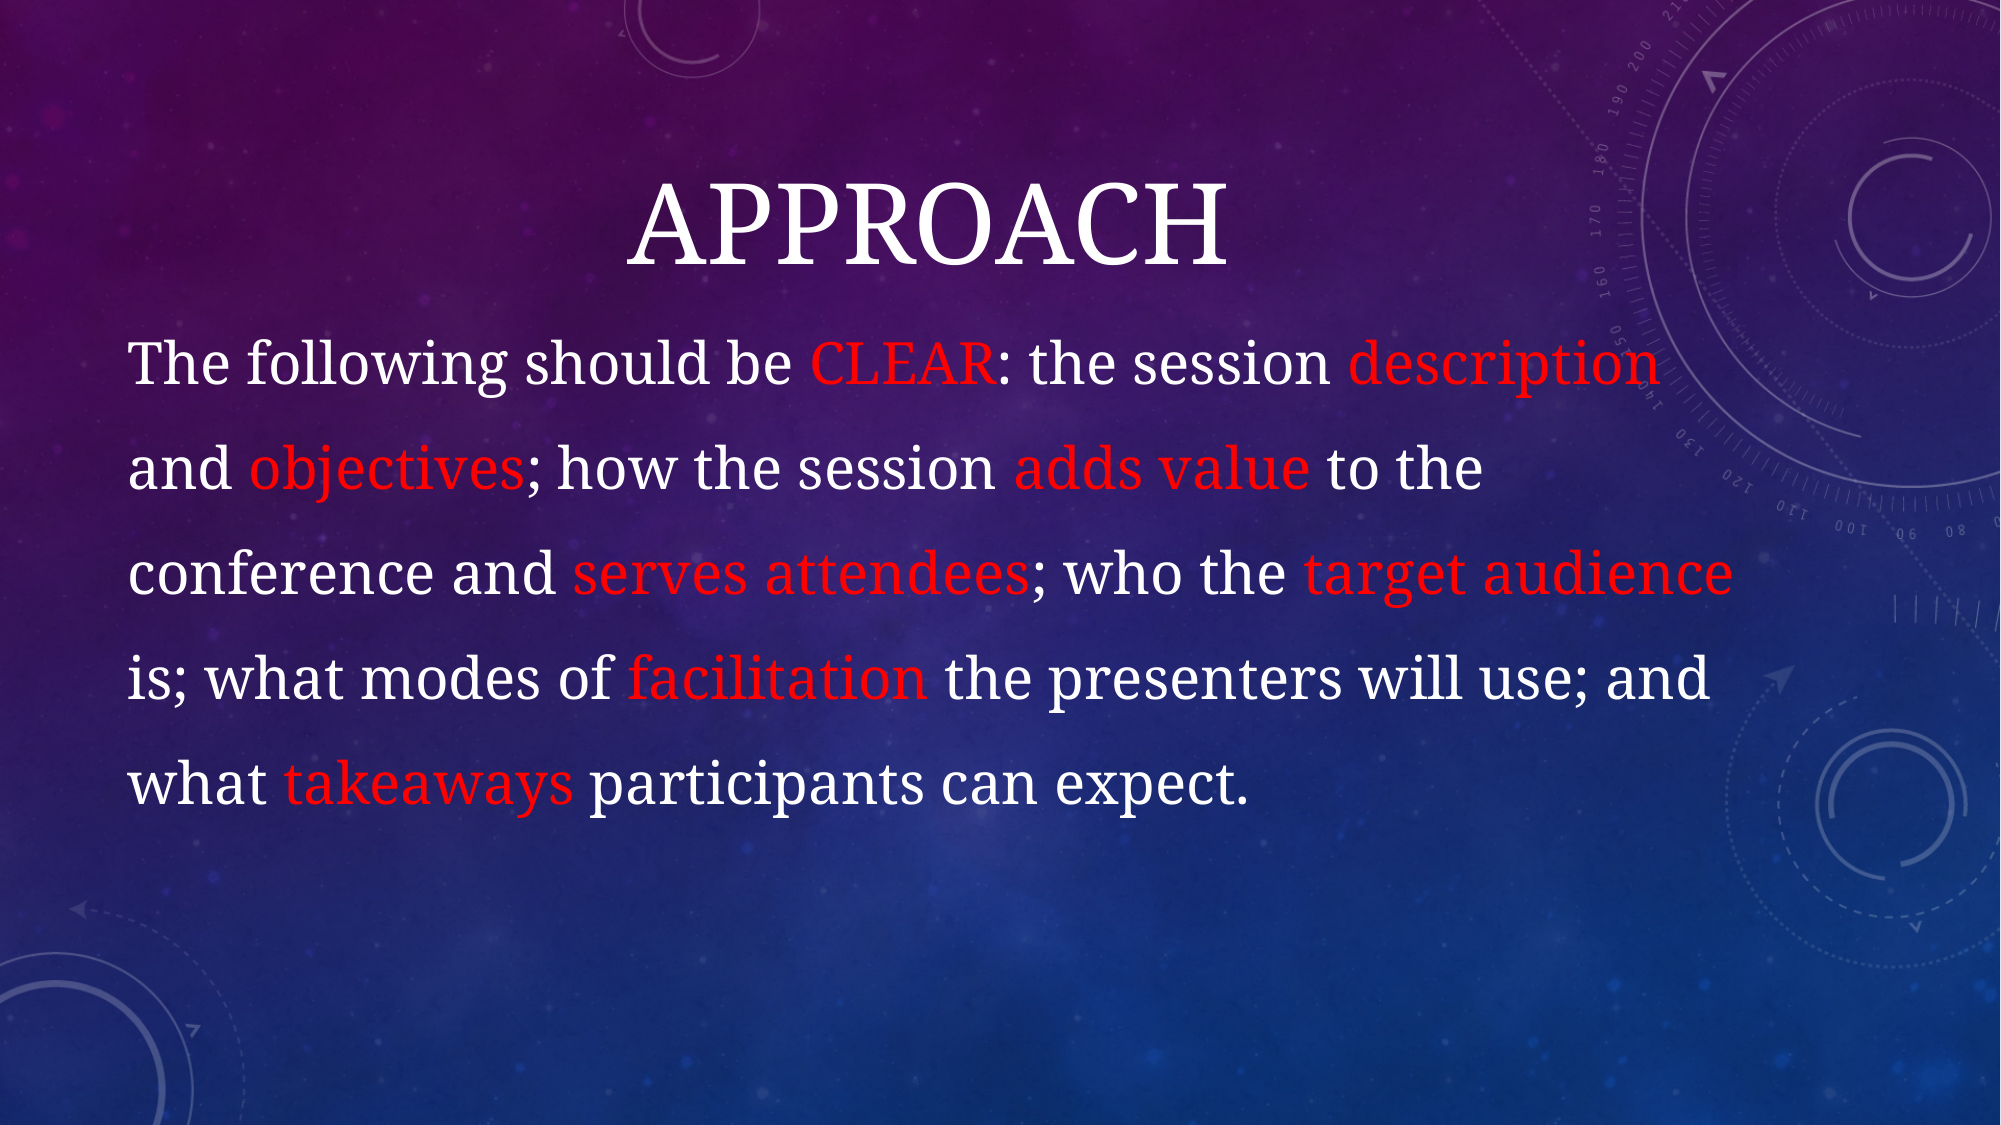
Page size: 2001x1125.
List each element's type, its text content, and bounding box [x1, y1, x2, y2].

picture [0, 0, 2001, 1125]
title Approach [112, 99, 1775, 301]
list The following should be CLEAR: the session description and objectives; how the session adds value to the conference and serves attendees; who the target audience is; what modes of facilitation the presenters will use; and what takeaways participants can expect. [112, 301, 1775, 806]
